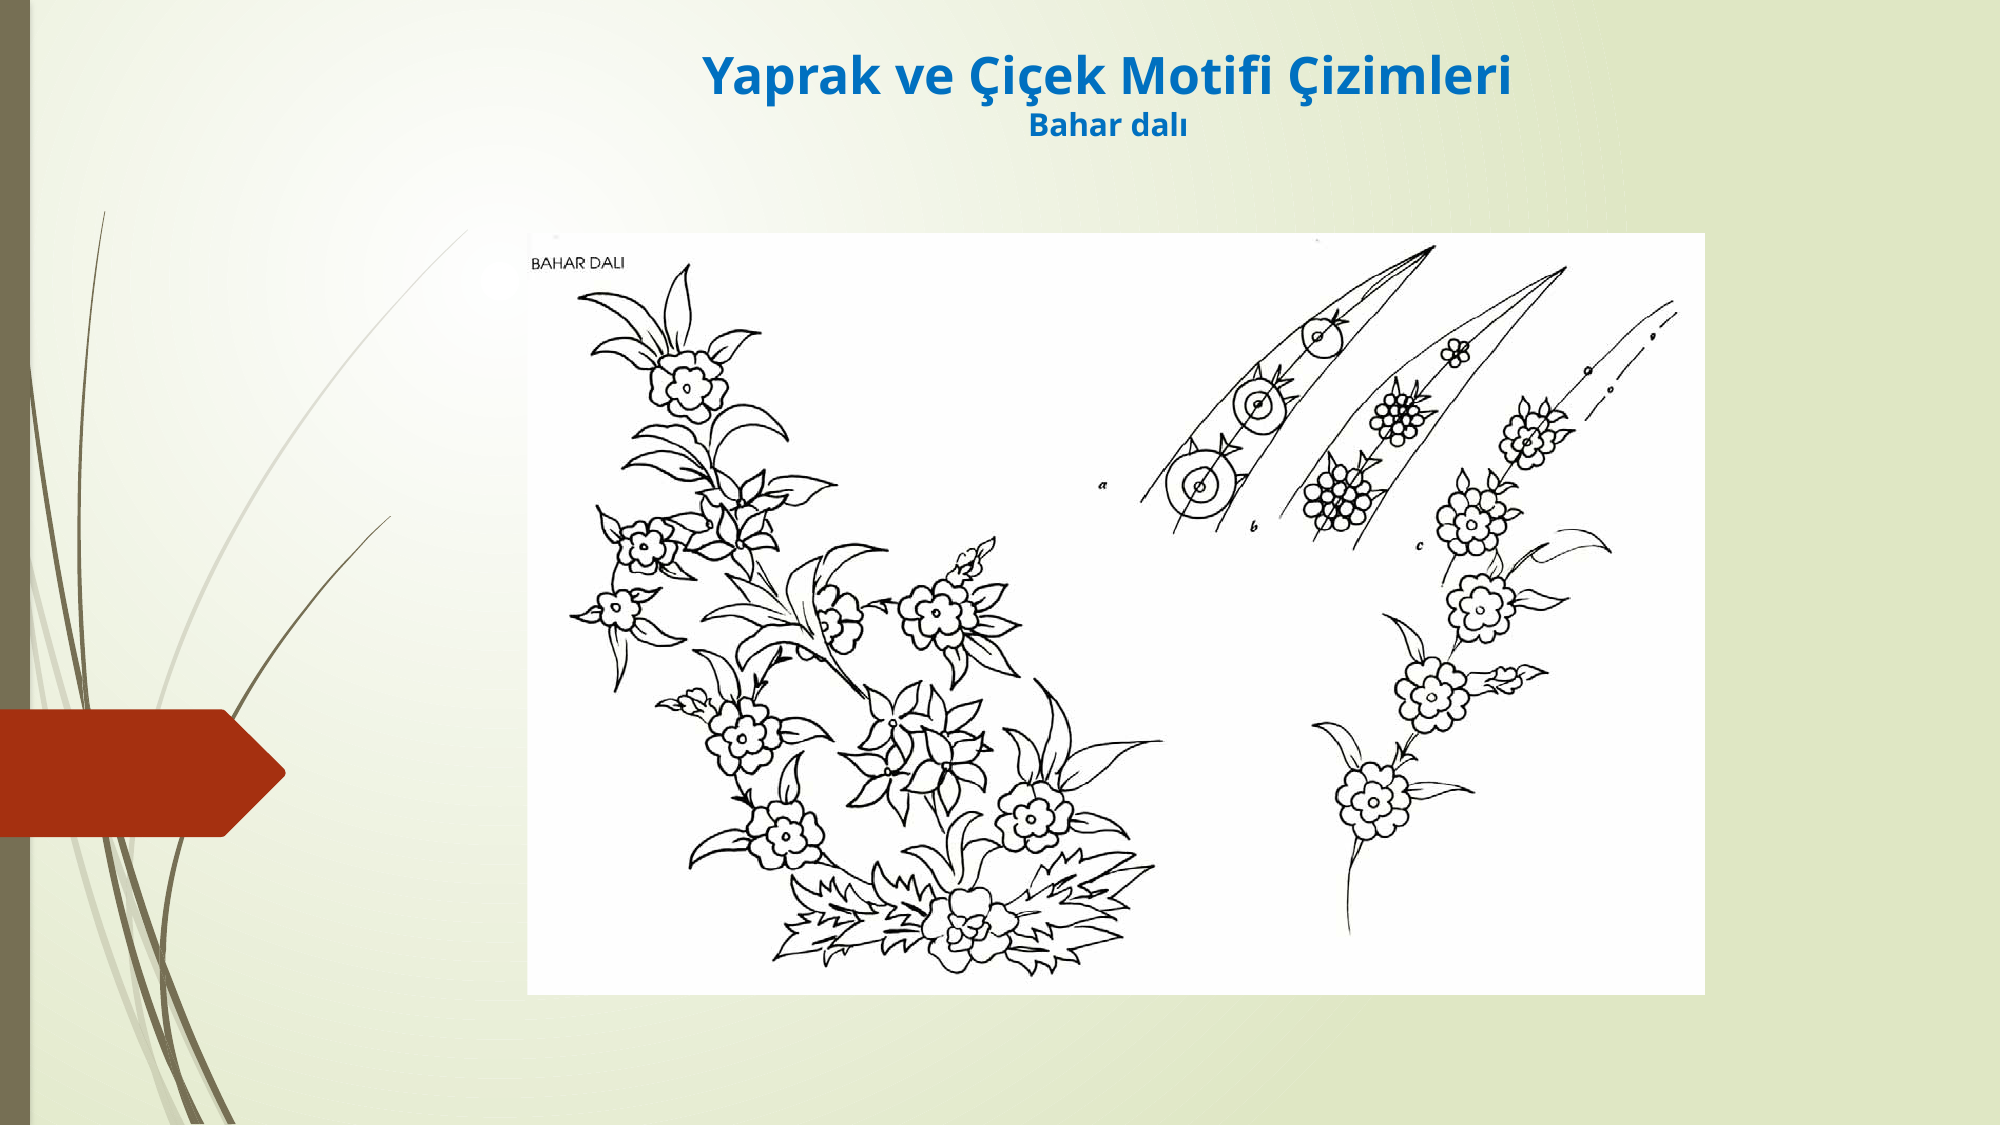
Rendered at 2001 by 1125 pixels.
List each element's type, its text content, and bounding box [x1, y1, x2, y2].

title Yaprak ve Çiçek Motifi Çizimleri Bahar dalı [377, 35, 1840, 150]
picture [527, 232, 1706, 996]
